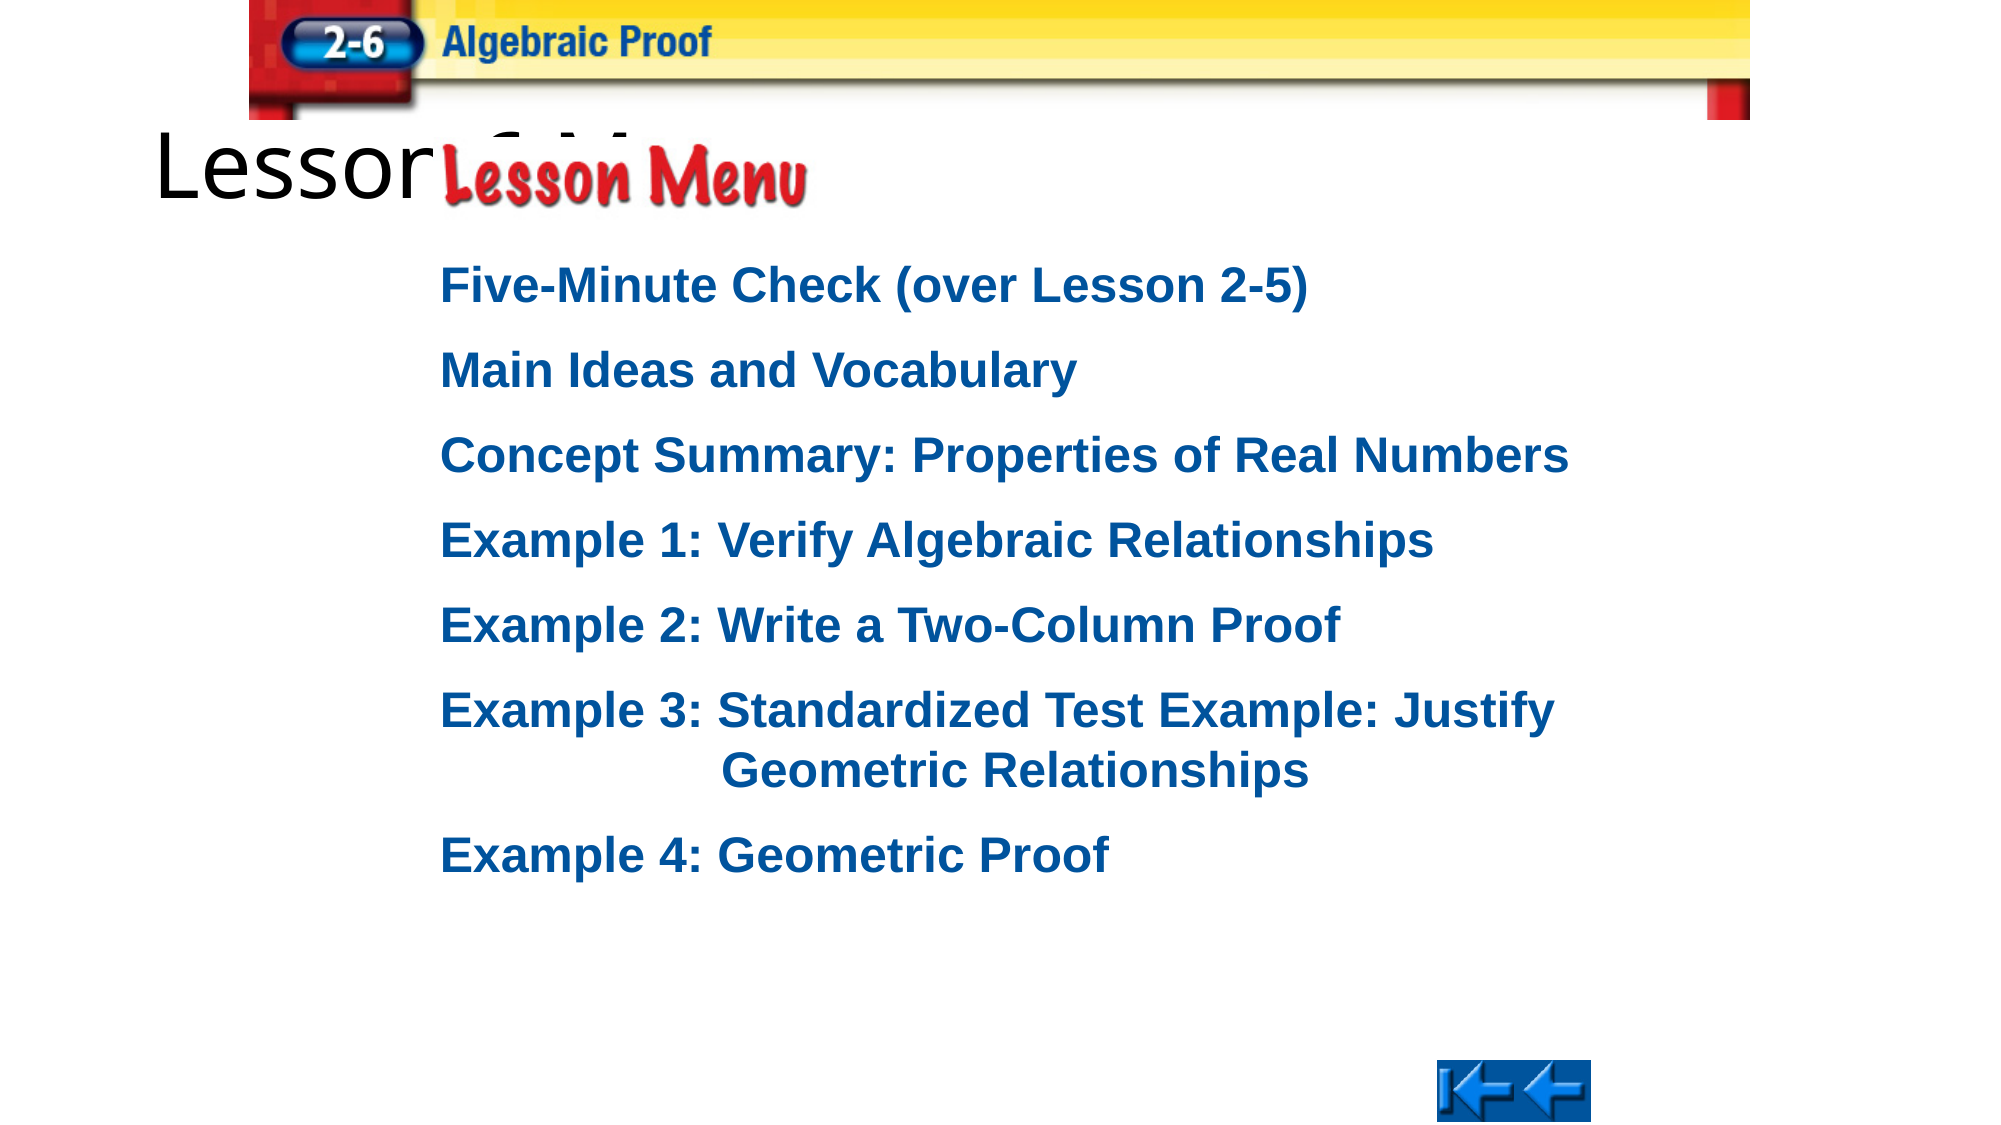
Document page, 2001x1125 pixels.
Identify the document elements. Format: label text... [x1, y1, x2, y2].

picture [1437, 1060, 1591, 1122]
picture [249, 0, 1750, 121]
title Lesson 6 Menu [137, 59, 1863, 278]
text_box Five-Minute Check (over Lesson 2-5) Main Ideas and Vocabulary Concept Summary: Properties of Real Numbers Example 1: Verify Algebraic Relationships Example 2: Write a Two-Column Proof Example 3: Standardized Test Example: Justify Geometric Relationships Example 4: Geometric Proof [425, 245, 1669, 854]
picture [433, 137, 819, 222]
